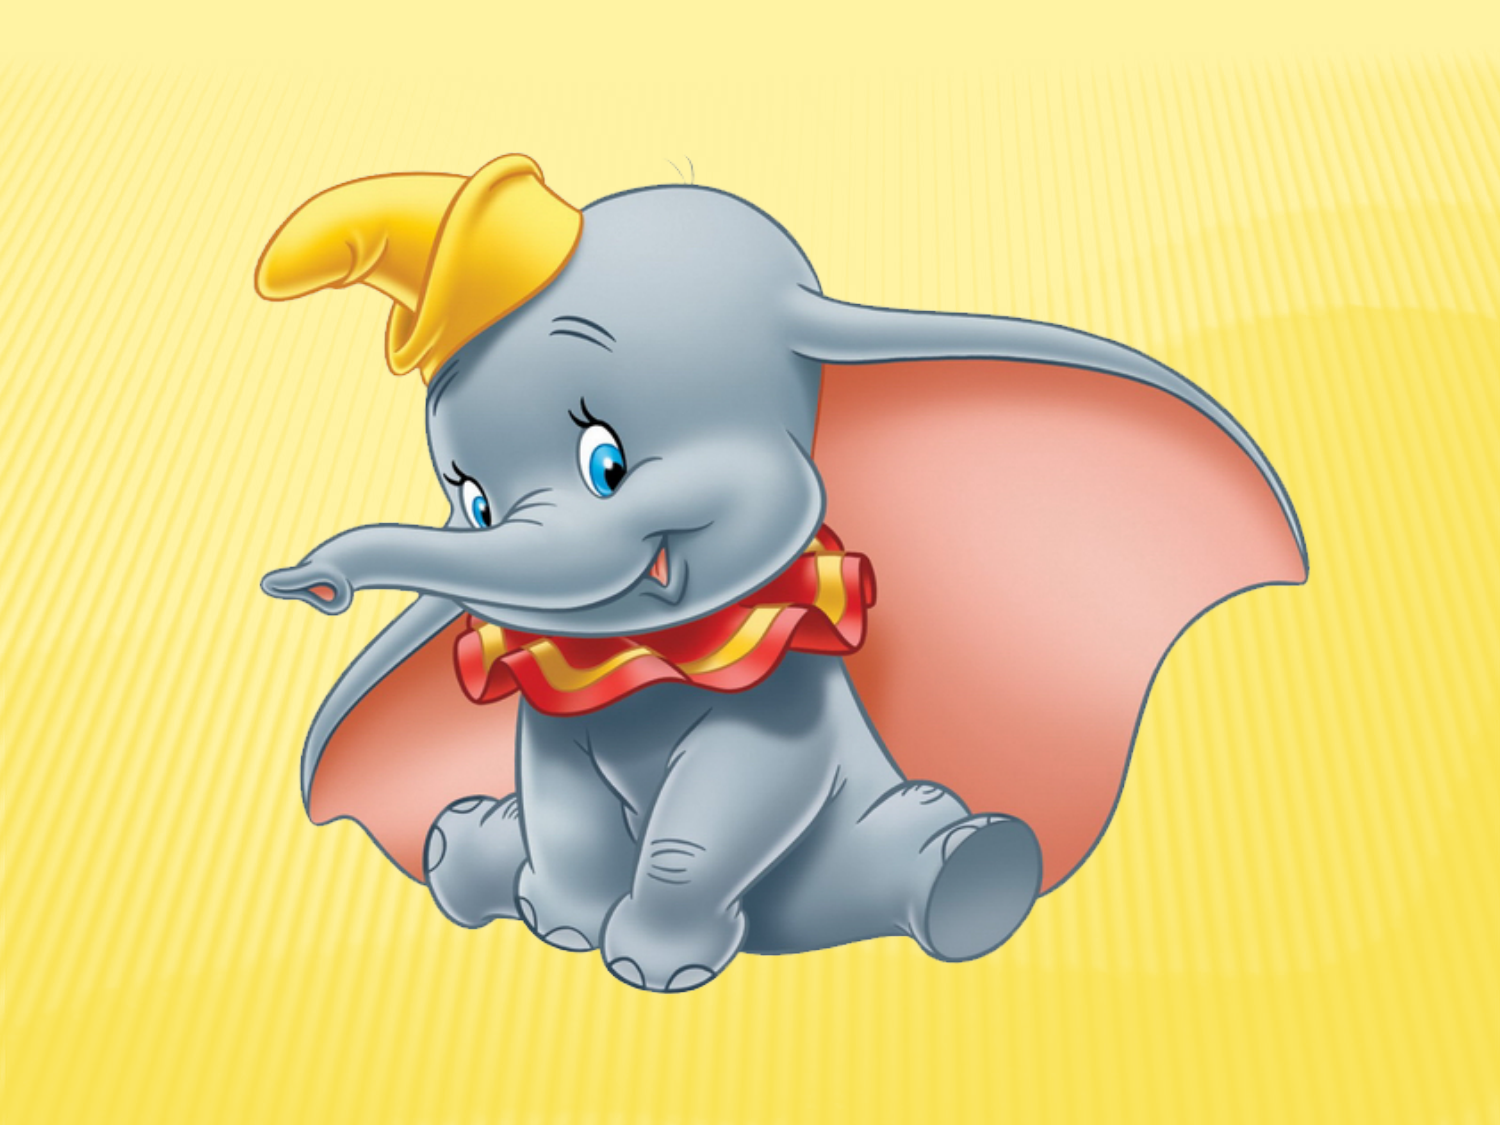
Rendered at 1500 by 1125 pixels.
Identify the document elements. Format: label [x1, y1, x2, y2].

picture [194, 113, 1353, 1012]
